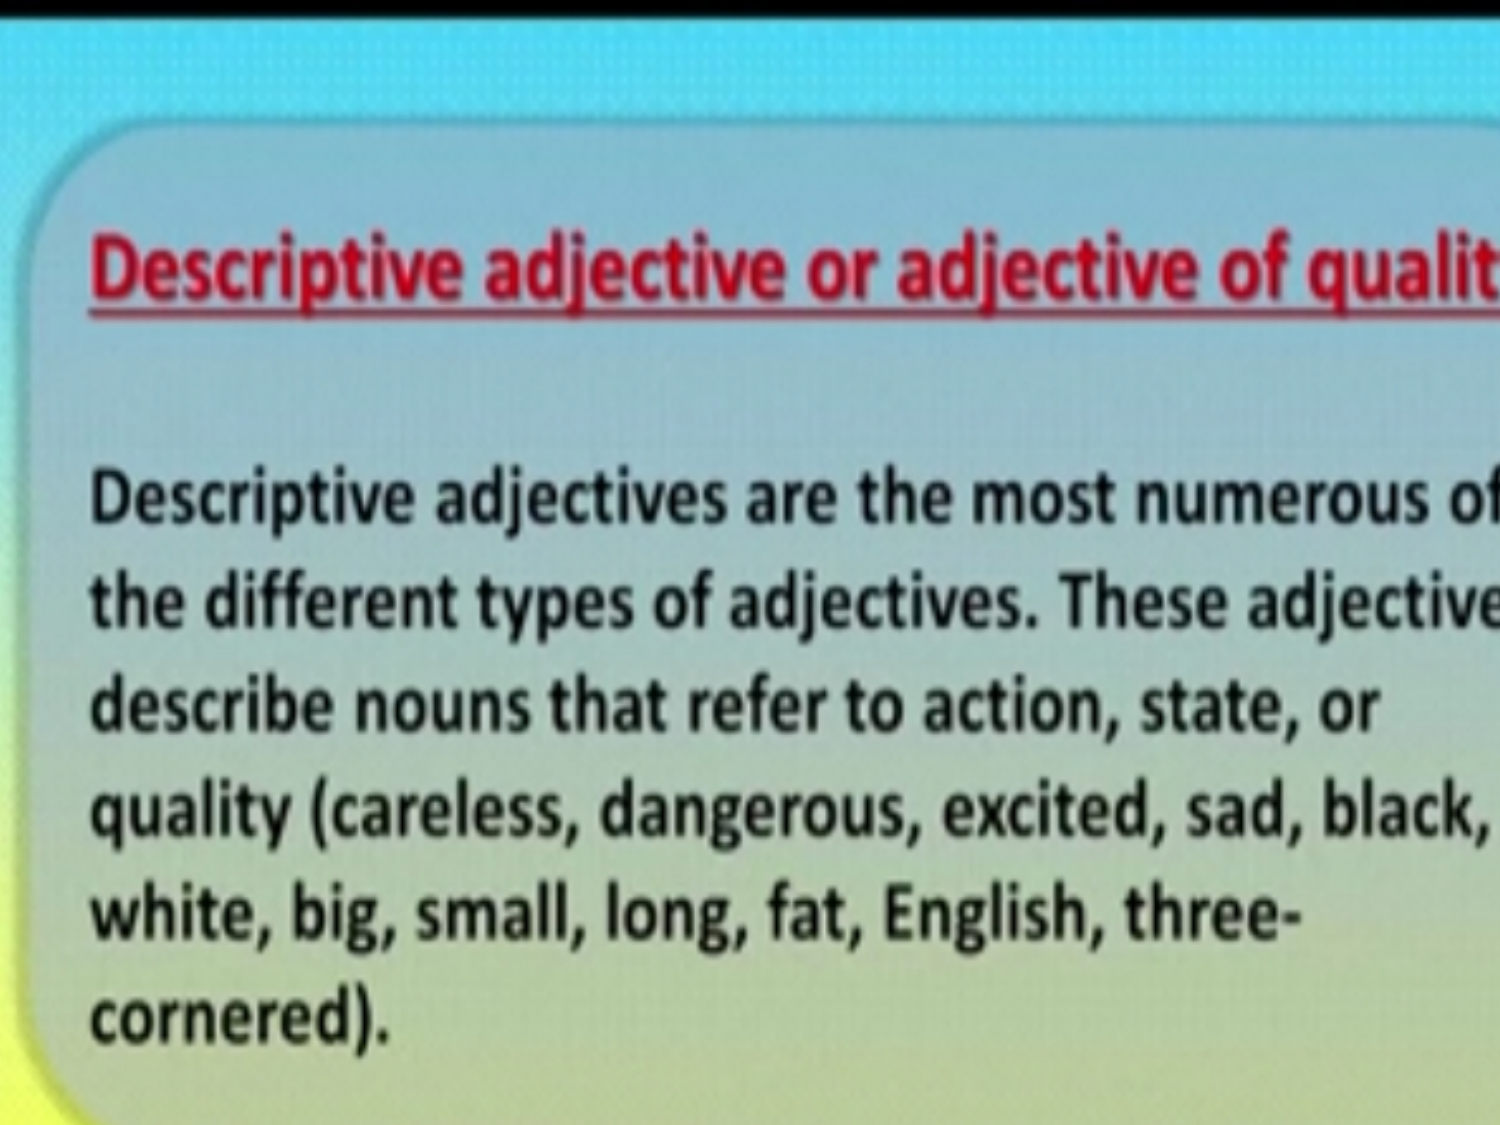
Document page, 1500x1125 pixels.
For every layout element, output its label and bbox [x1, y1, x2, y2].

list [0, 0, 1500, 1125]
